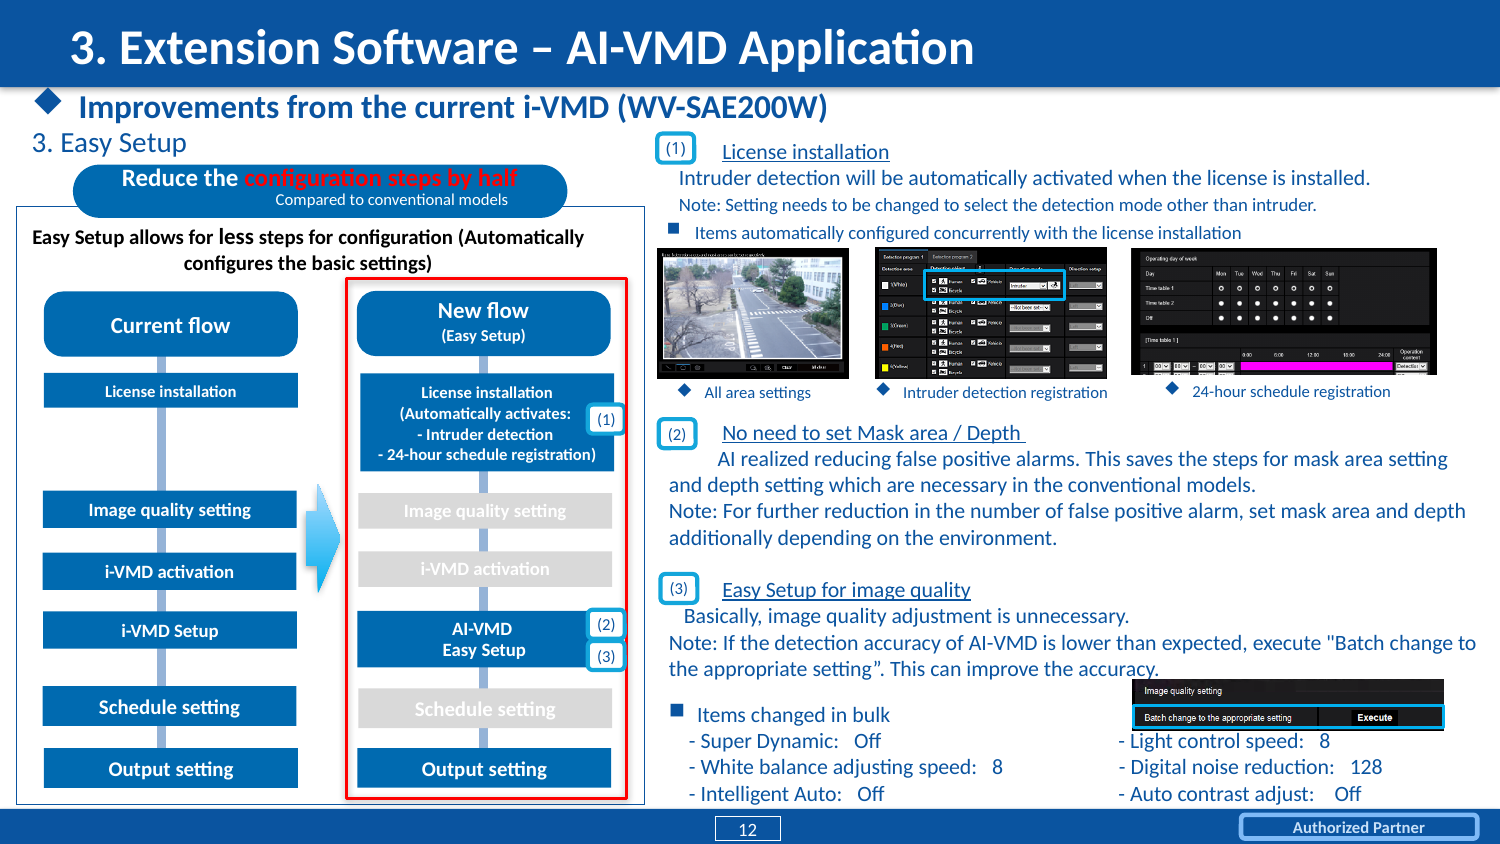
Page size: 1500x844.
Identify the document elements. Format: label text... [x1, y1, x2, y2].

text_box Improvements from the current i-VMD (WV-SAE200W) 3. Easy Setup [16, 84, 1319, 167]
picture [657, 248, 850, 379]
table_cell Unit : feet [318, 281, 630, 805]
text_box License installation [43, 372, 157, 408]
text_box New flow (Easy Setup) [356, 290, 611, 357]
text_box (1) [655, 131, 697, 165]
text_box i-VMD activation [167, 552, 297, 590]
text_box Image quality setting [42, 490, 157, 528]
text_box License installation [167, 372, 298, 408]
text_box Image quality setting [167, 490, 297, 528]
text_box i-VMD activation [42, 552, 157, 590]
text_box [557, 206, 645, 805]
text_box (2) [656, 417, 698, 451]
text_box 24-hour schedule registration [1163, 384, 1429, 409]
picture [875, 247, 1107, 379]
picture [1136, 708, 1441, 725]
text_box Reduce the configuration steps by half [72, 164, 568, 214]
text_box Intruder detection registration [860, 374, 1163, 409]
text_box All area settings [661, 374, 857, 410]
text_box (3) [585, 638, 627, 673]
text_box Schedule setting [42, 686, 157, 726]
picture [1132, 679, 1444, 703]
title 3. Extension Software – AI-VMD Application [54, 1, 1314, 84]
text_box [16, 206, 84, 214]
text_box (3) [658, 571, 700, 606]
text_box i-VMD Setup [167, 611, 297, 649]
picture [1131, 247, 1437, 376]
table_cell WV-QEM100-W [338, 286, 345, 797]
text_box License installation Intruder detection will be automatically activated when the license is installed. Note: Setting needs to be changed to select the detection mode other than intruder. No need to set Mask area / Depth AI realized reducing false positive alarms. This saves the steps for mask area setting and depth setting which are necessary in the conventional models. Note: For further reduction in the number of false positive alarm, set mask area and depth additionally depending on the environment. Easy Setup for image quality Basically, image quality adjustment is unnecessary. Note: If the detection accuracy of AI-VMD is lower than expected, execute "Batch change to the appropriate setting”. This can improve the accuracy. Items changed in bulk - Super Dynamic: Off - Light control speed: 8 - White balance adjusting speed: 8 - Digital noise reduction: 128 - Intelligent Auto: Off - Auto contrast adjust: Off [654, 130, 1500, 813]
text_box [304, 483, 342, 595]
text_box Compared to conventional models [260, 181, 524, 214]
text_box Current flow [43, 291, 298, 357]
text_box Schedule setting [167, 686, 297, 726]
text_box Output setting [43, 748, 298, 788]
text_box Easy Setup allows for less steps for configuration (Automatically configures the basic settings) [15, 214, 602, 282]
text_box [16, 282, 343, 805]
text_box (2) [585, 607, 627, 640]
text_box [345, 278, 628, 799]
text_box Items automatically configured concurrently with the license installation [651, 212, 1419, 251]
text_box i-VMD Setup [43, 611, 157, 649]
